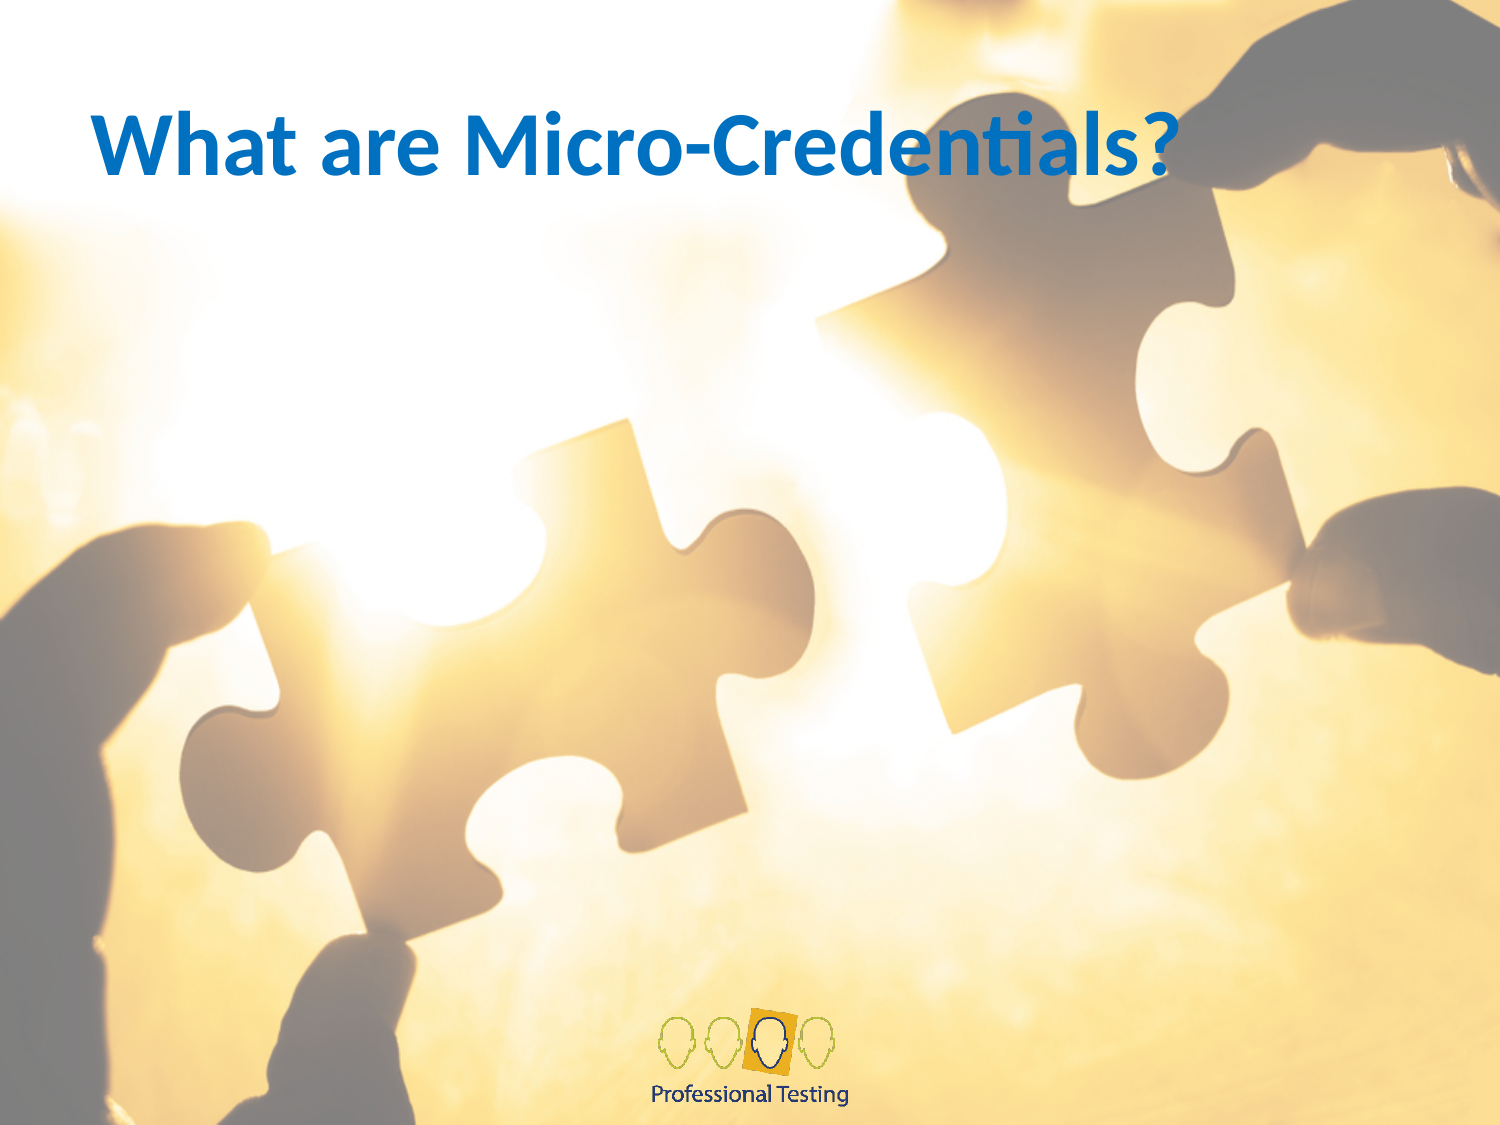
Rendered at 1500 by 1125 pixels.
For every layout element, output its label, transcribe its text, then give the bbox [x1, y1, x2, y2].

picture [649, 1004, 851, 1111]
title What are Micro-Credentials? [75, 45, 1425, 233]
